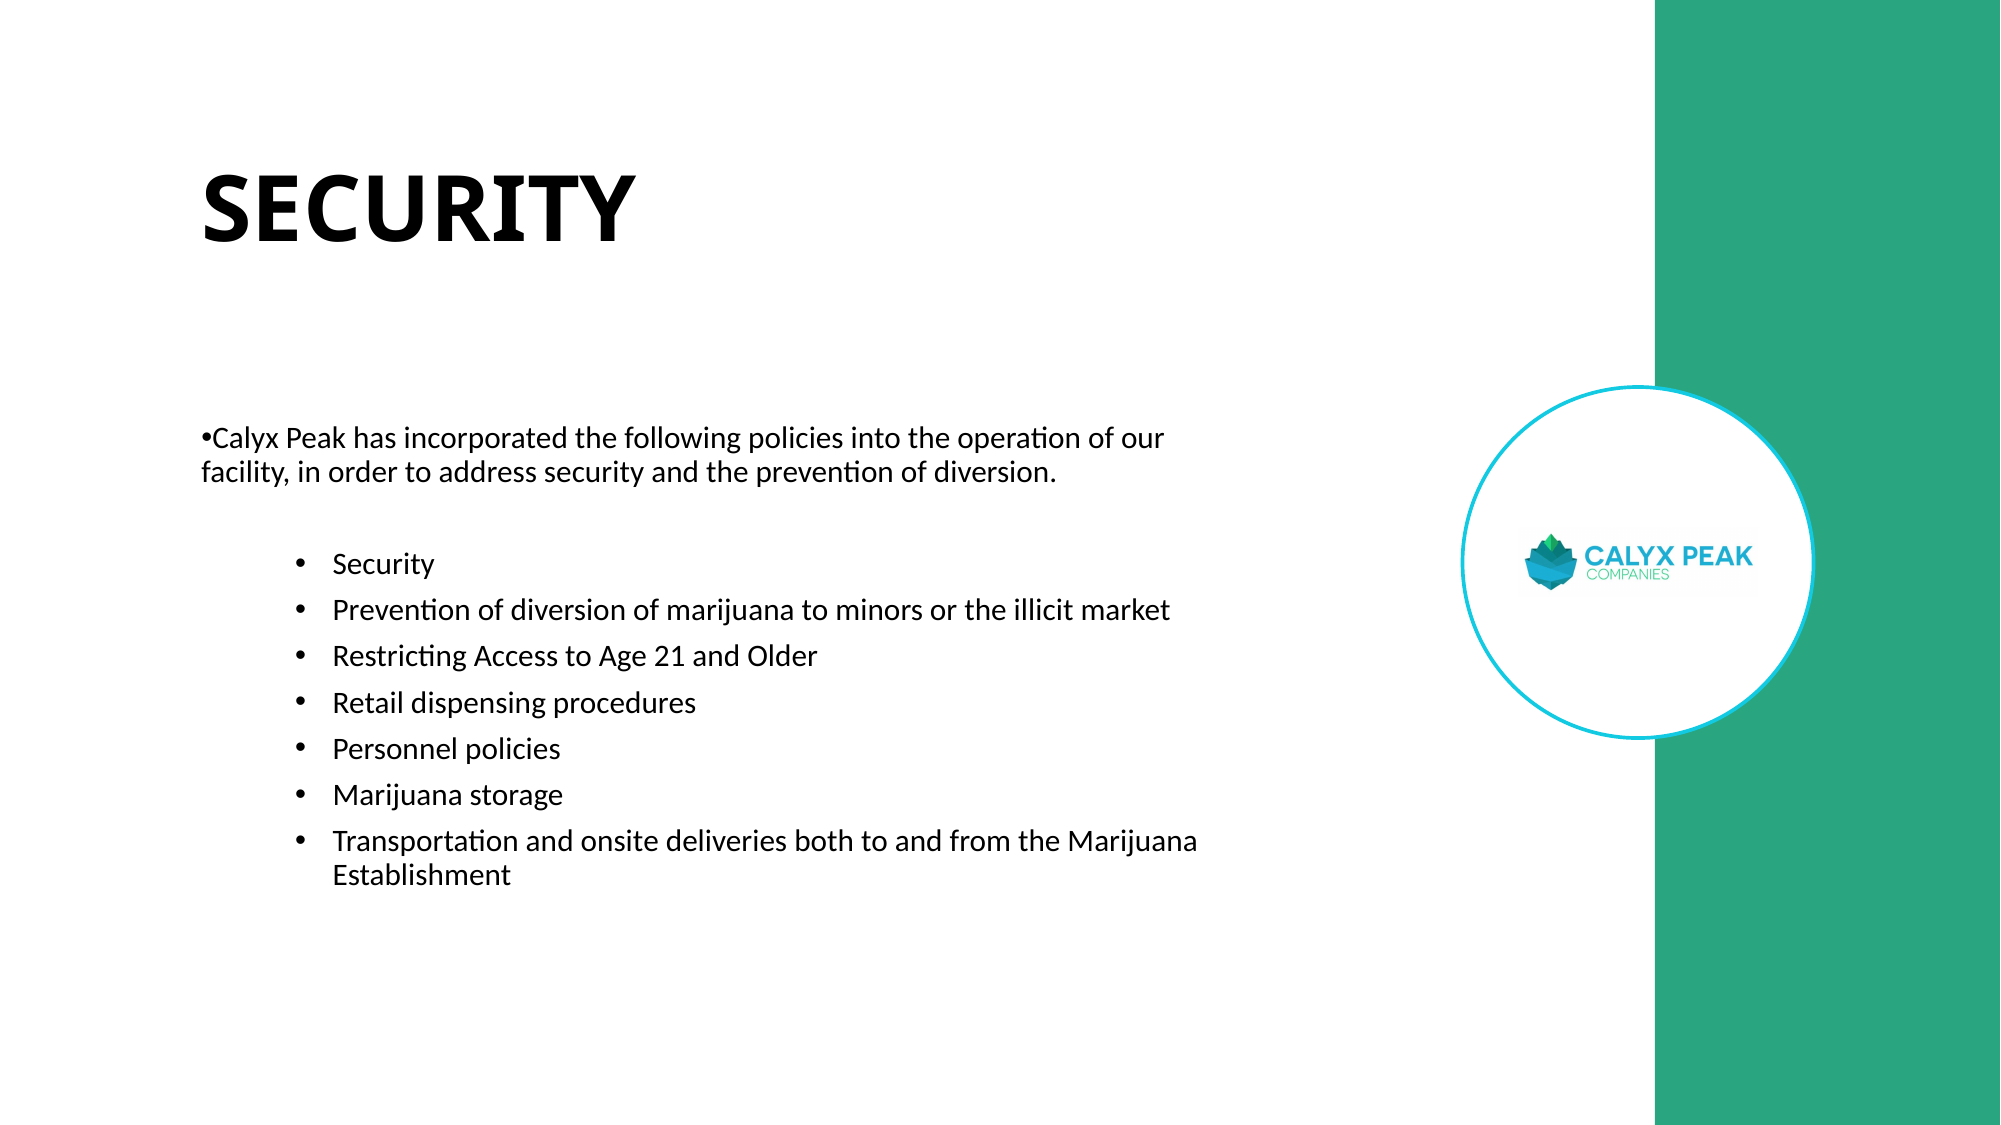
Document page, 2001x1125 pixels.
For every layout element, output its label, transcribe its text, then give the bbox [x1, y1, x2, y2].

text_box [1461, 385, 1815, 740]
text_box [1654, 0, 2000, 1125]
text_box SECURITY [186, 102, 1413, 321]
picture [1518, 527, 1758, 597]
text_box Calyx Peak has incorporated the following policies into the operation of our facility, in order to address security and the prevention of diversion. Security Prevention of diversion of marijuana to minors or the illicit market Restricting Access to Age 21 and Older Retail dispensing procedures Personnel policies Marijuana storage Transportation and onsite deliveries both to and from the Marijuana Establishment [186, 373, 1248, 940]
